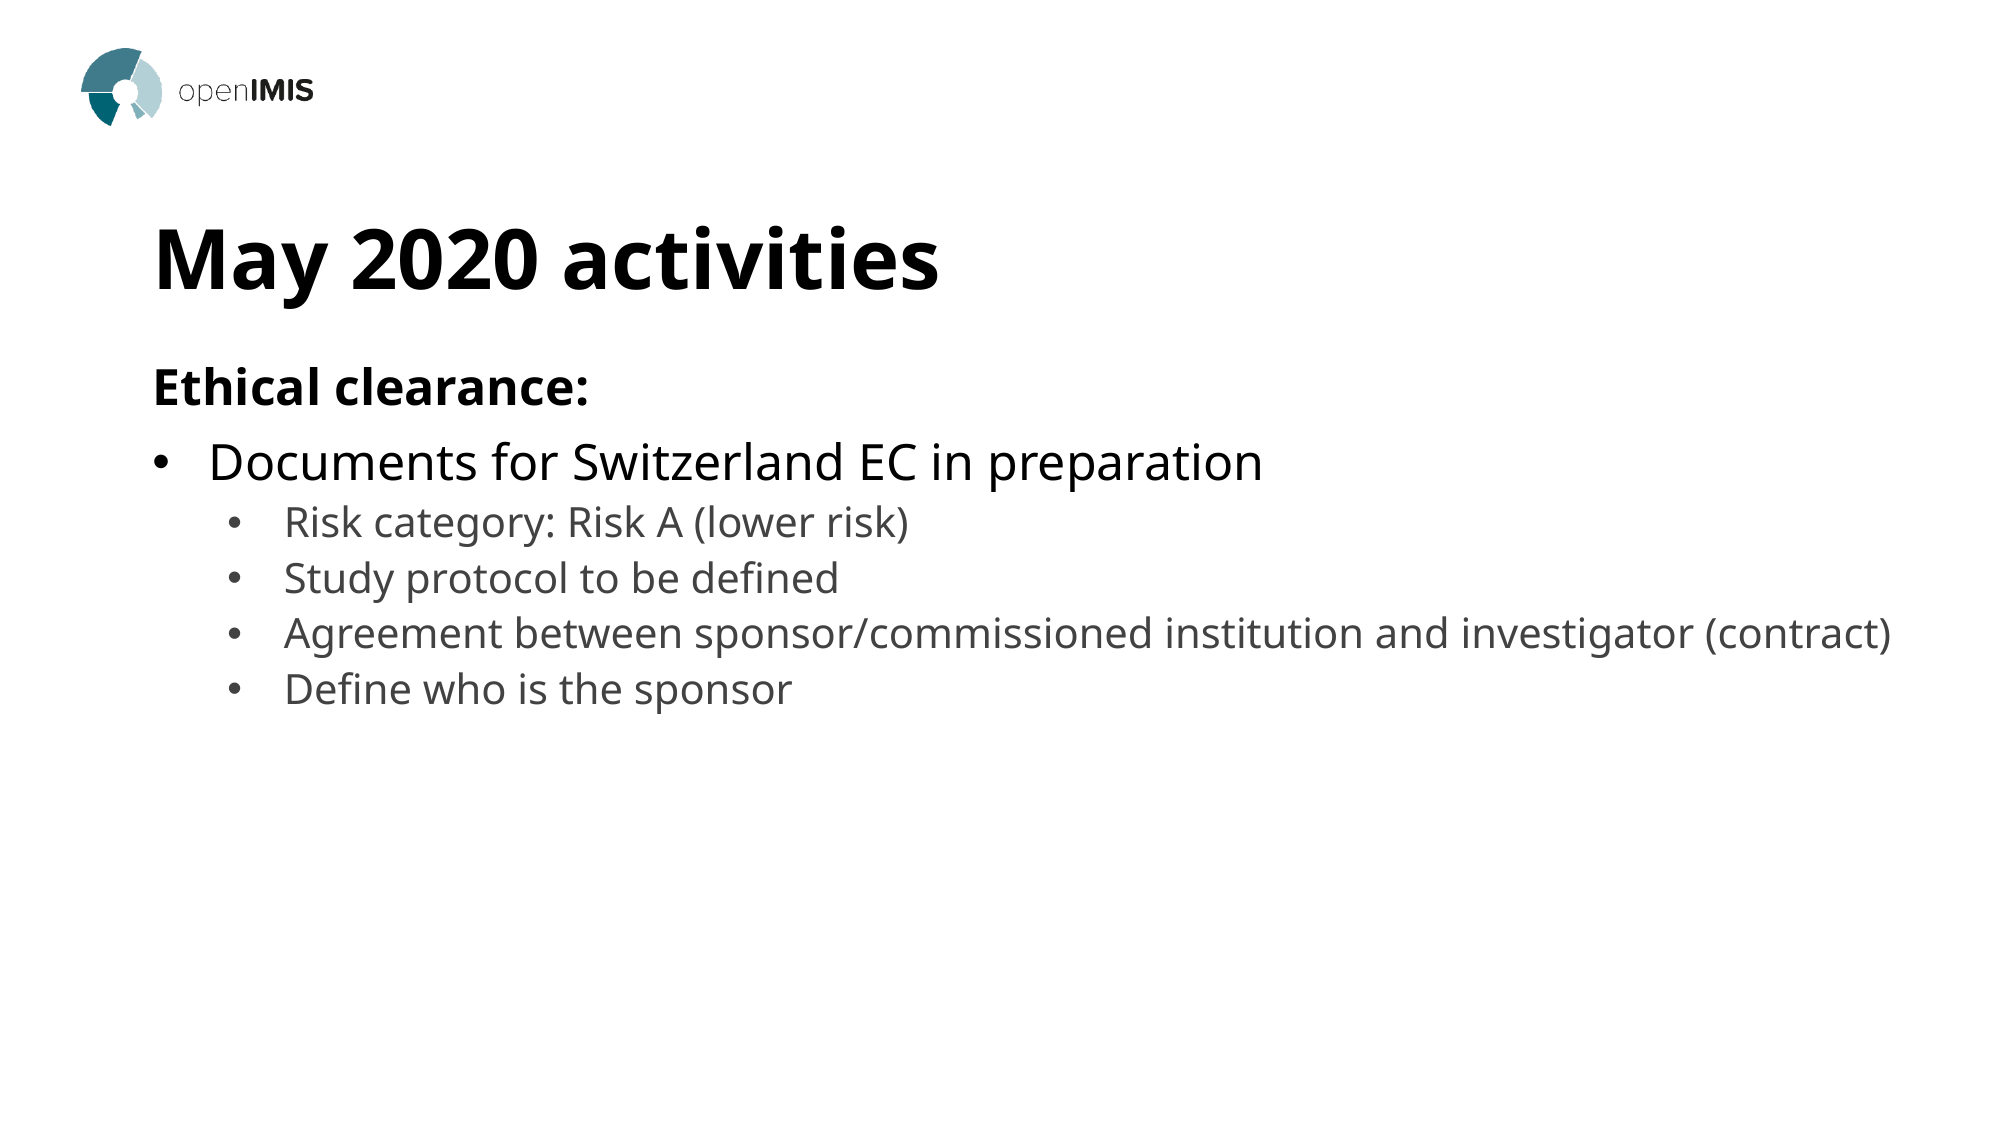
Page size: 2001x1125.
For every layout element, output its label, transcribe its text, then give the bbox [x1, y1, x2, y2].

title May 2020 activities [137, 185, 1863, 340]
list Ethical clearance: Documents for Switzerland EC in preparation Risk category: Risk A (lower risk) Study protocol to be defined Agreement between sponsor/commissioned institution and investigator (contract) Define who is the sponsor [137, 355, 1948, 1081]
picture [81, 48, 313, 126]
